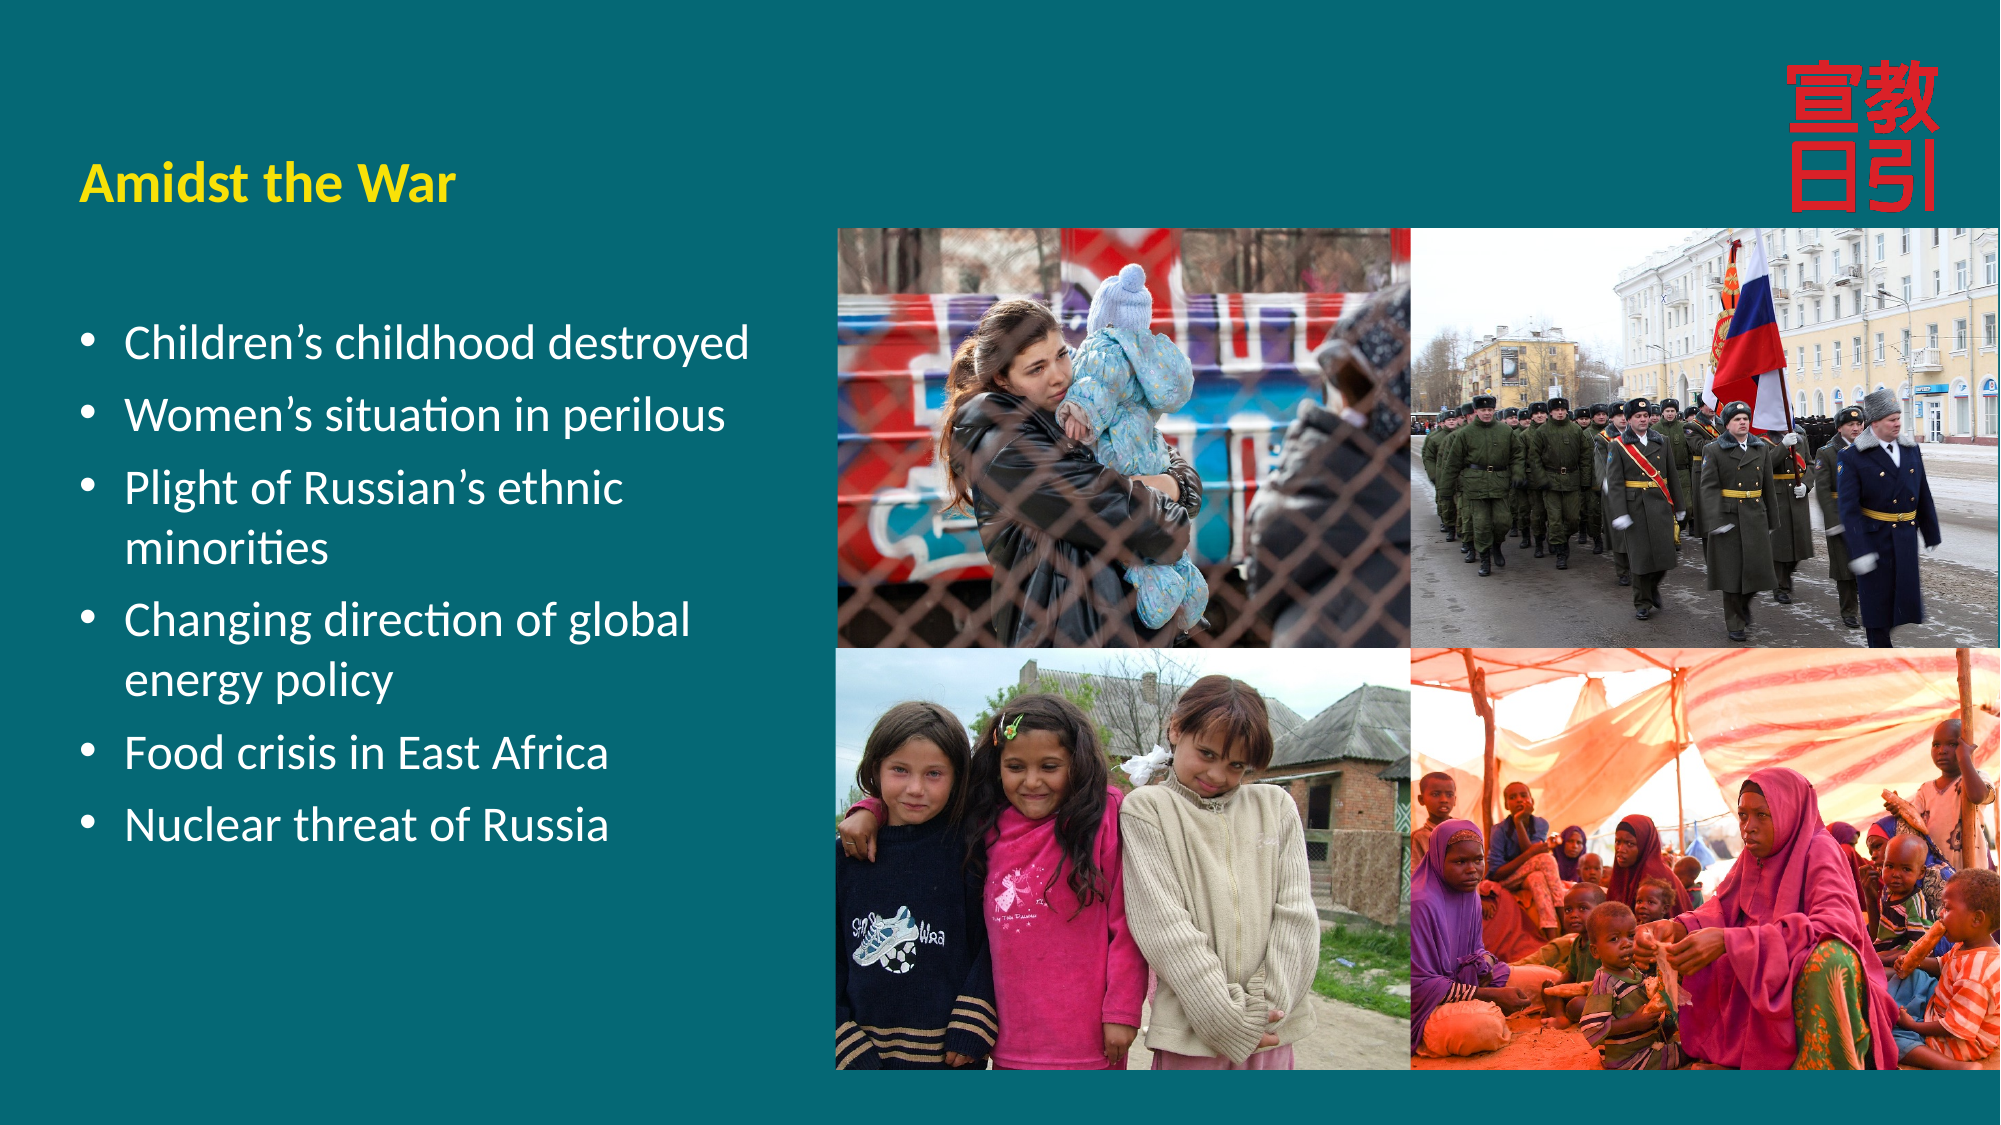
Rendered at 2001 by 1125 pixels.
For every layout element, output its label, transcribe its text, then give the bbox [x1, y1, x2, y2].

picture [835, 228, 2000, 1070]
picture [1787, 60, 1940, 213]
text_box Amidst the War Children’s childhood destroyed Women’s situation in perilous Plight of Russian’s ethnic minorities Changing direction of global energy policy Food crisis in East Africa Nuclear threat of Russia [64, 136, 838, 860]
